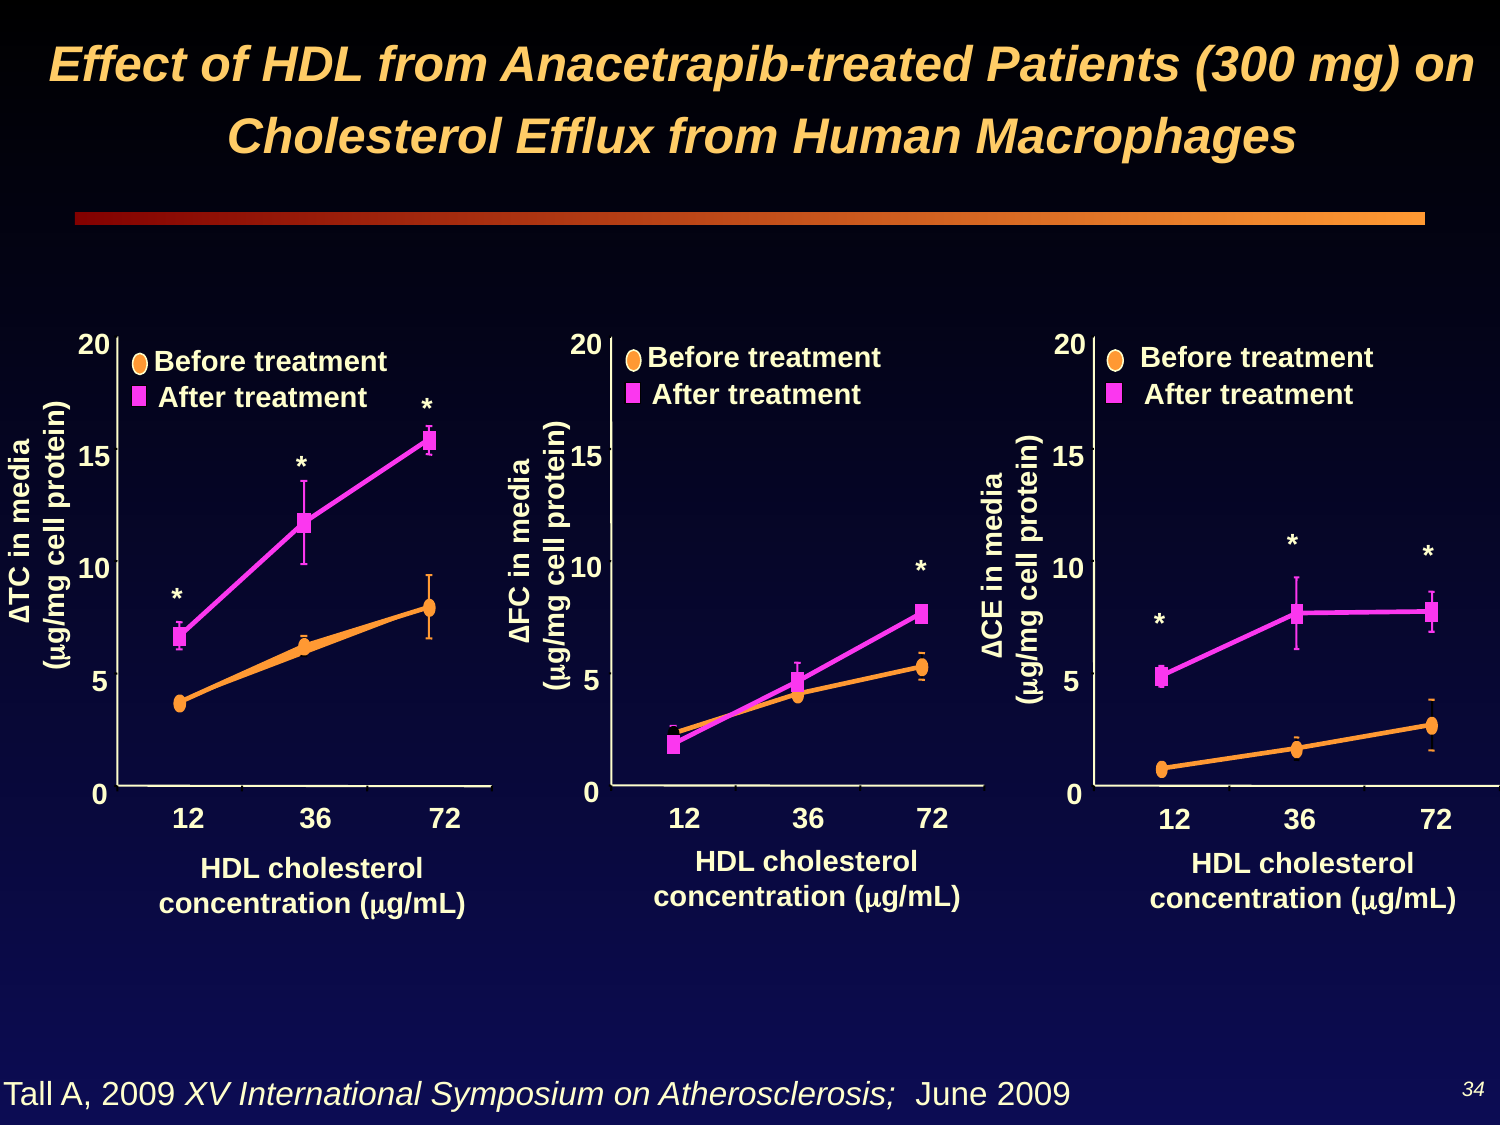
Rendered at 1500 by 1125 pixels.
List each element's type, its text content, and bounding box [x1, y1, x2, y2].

slide_number 34 [1186, 1051, 1500, 1125]
text_box Effect of HDL from Anacetrapib-treated Patients (300 mg) on Cholesterol Efflux from Human Macrophages [24, 12, 1500, 172]
text_box Tall A, 2009 XV International Symposium on Atherosclerosis; June 2009 [3, 1072, 1072, 1113]
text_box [0, 324, 1500, 1043]
